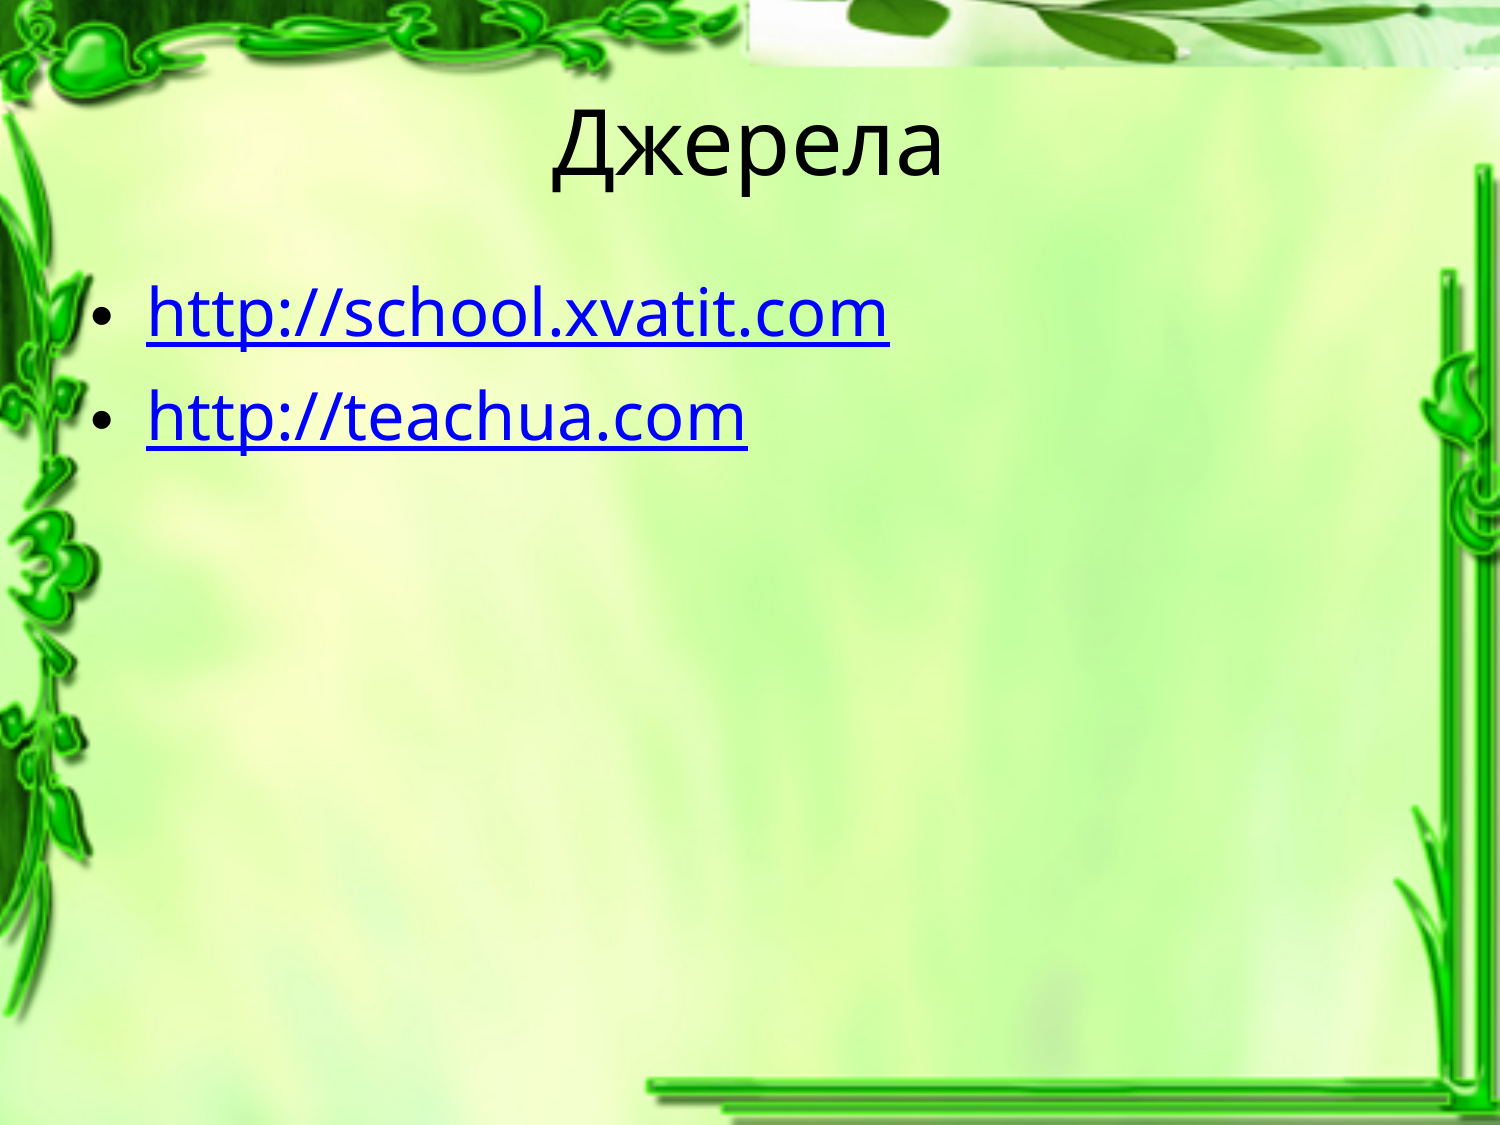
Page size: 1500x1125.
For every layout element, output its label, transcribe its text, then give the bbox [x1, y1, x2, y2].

title Джерела [75, 45, 1425, 233]
picture [0, 0, 1500, 1125]
list http://school.xvatit.com http://teachua.com [75, 262, 1425, 1005]
